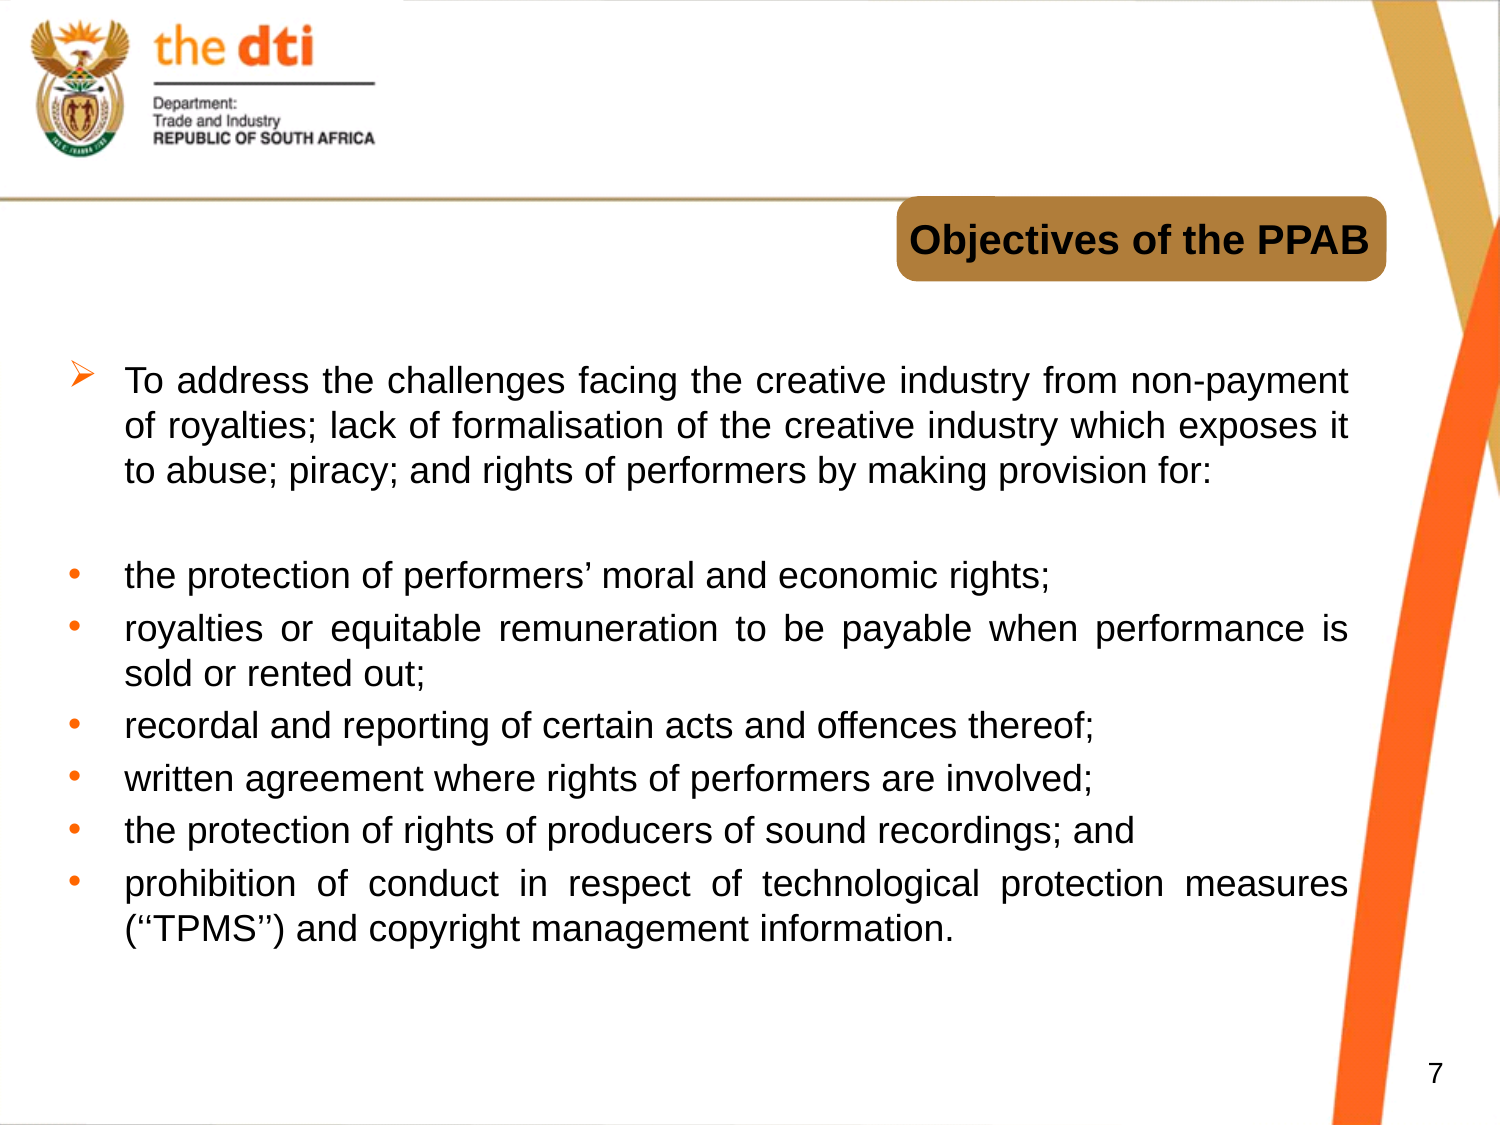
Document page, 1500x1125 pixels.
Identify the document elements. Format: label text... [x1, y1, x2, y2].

picture [0, 0, 1500, 1125]
list To address the challenges facing the creative industry from non-payment of royalties; lack of formalisation of the creative industry which exposes it to abuse; piracy; and rights of performers by making provision for: the protection of performers’ moral and economic rights; royalties or equitable remuneration to be payable when performance is sold or rented out; recordal and reporting of certain acts and offences thereof; written agreement where rights of performers are involved; the protection of rights of producers of sound recordings; and prohibition of conduct in respect of technological protection measures (‘‘TPMS’’) and copyright management information. [53, 243, 1365, 1094]
slide_number 7 [1108, 1046, 1459, 1103]
title Objectives of the PPAB [891, 196, 1388, 279]
